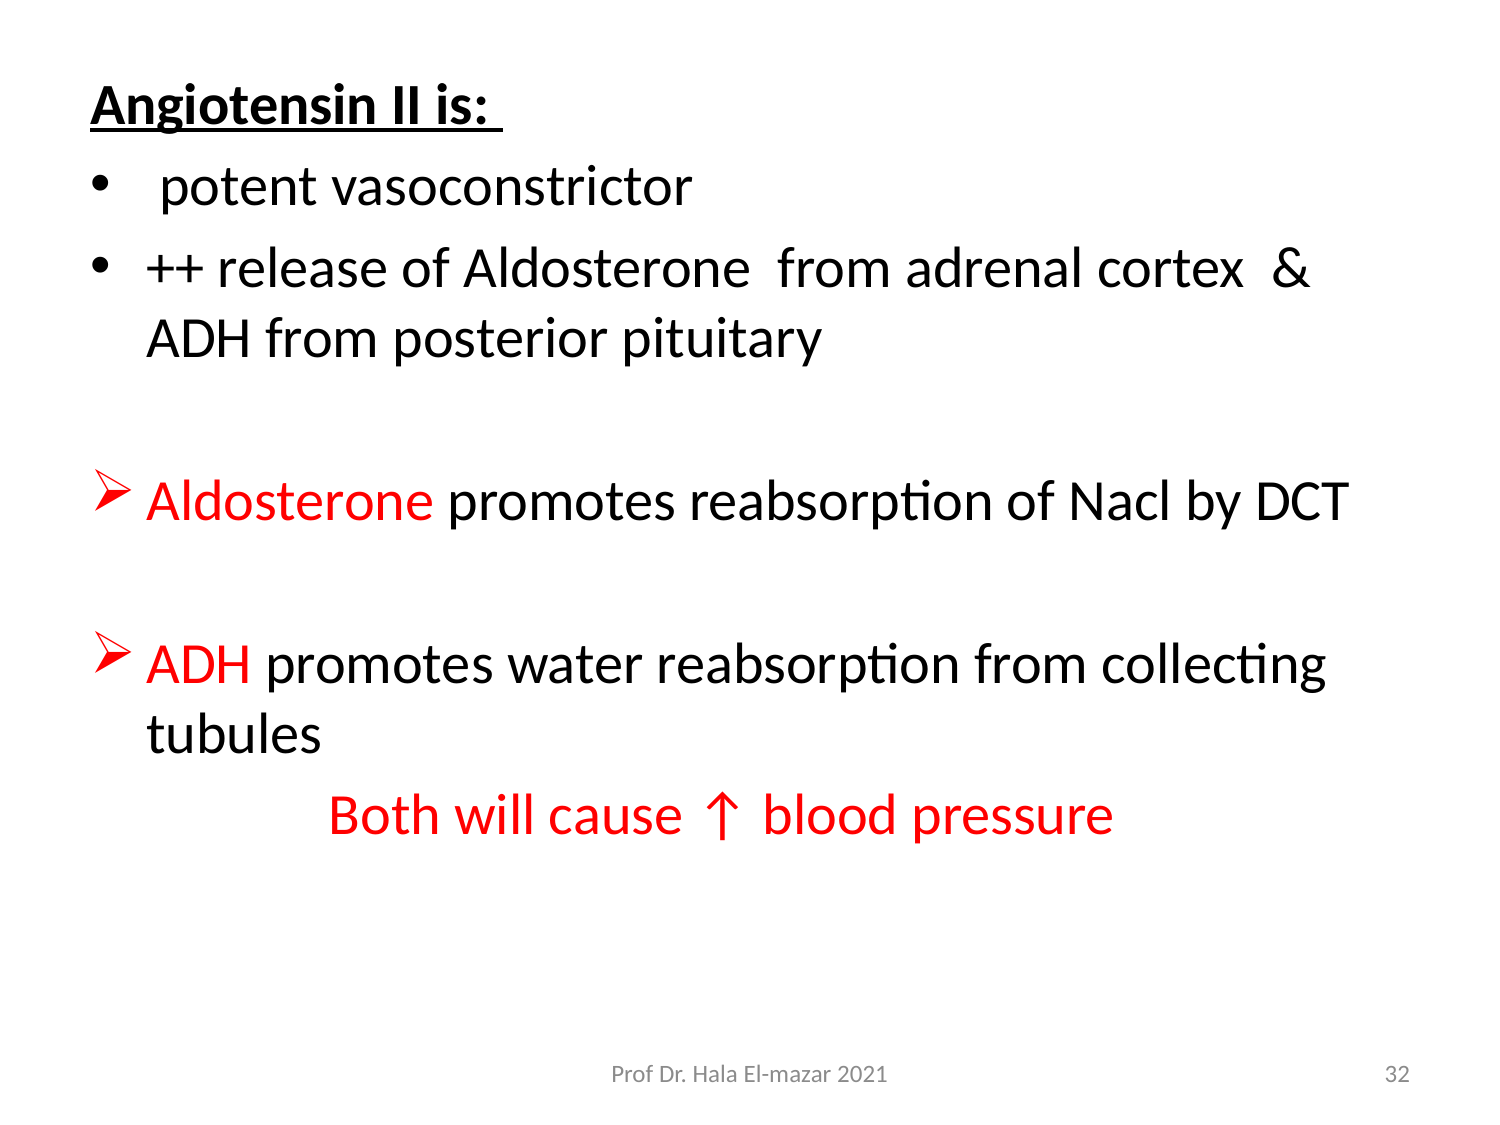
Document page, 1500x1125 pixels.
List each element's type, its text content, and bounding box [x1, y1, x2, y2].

footer Prof Dr. Hala El-mazar 2021 [512, 1042, 988, 1103]
slide_number 32 [1074, 1042, 1425, 1103]
list Angiotensin II is: potent vasoconstrictor ++ release of Aldosterone from adrenal cortex & ADH from posterior pituitary Aldosterone promotes reabsorption of Nacl by DCT ADH promotes water reabsorption from collecting tubules Both will cause ↑ blood pressure [75, 58, 1425, 1005]
